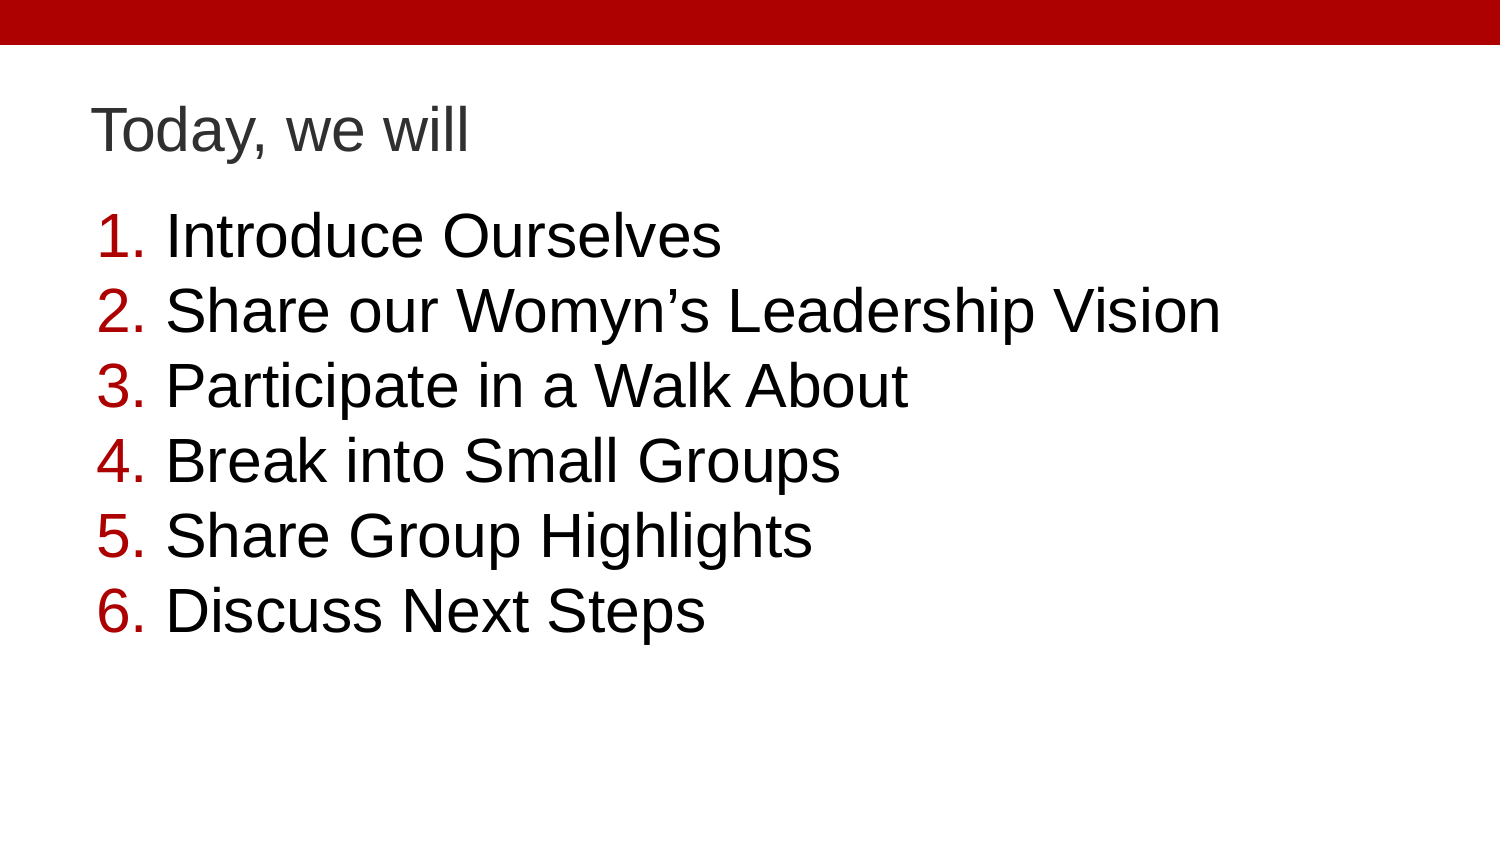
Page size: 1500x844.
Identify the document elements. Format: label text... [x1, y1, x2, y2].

list Introduce Ourselves Share our Womyn’s Leadership Vision Participate in a Walk About Break into Small Groups Share Group Highlights Discuss Next Steps [75, 187, 1425, 815]
title Today, we will [75, 65, 1425, 187]
